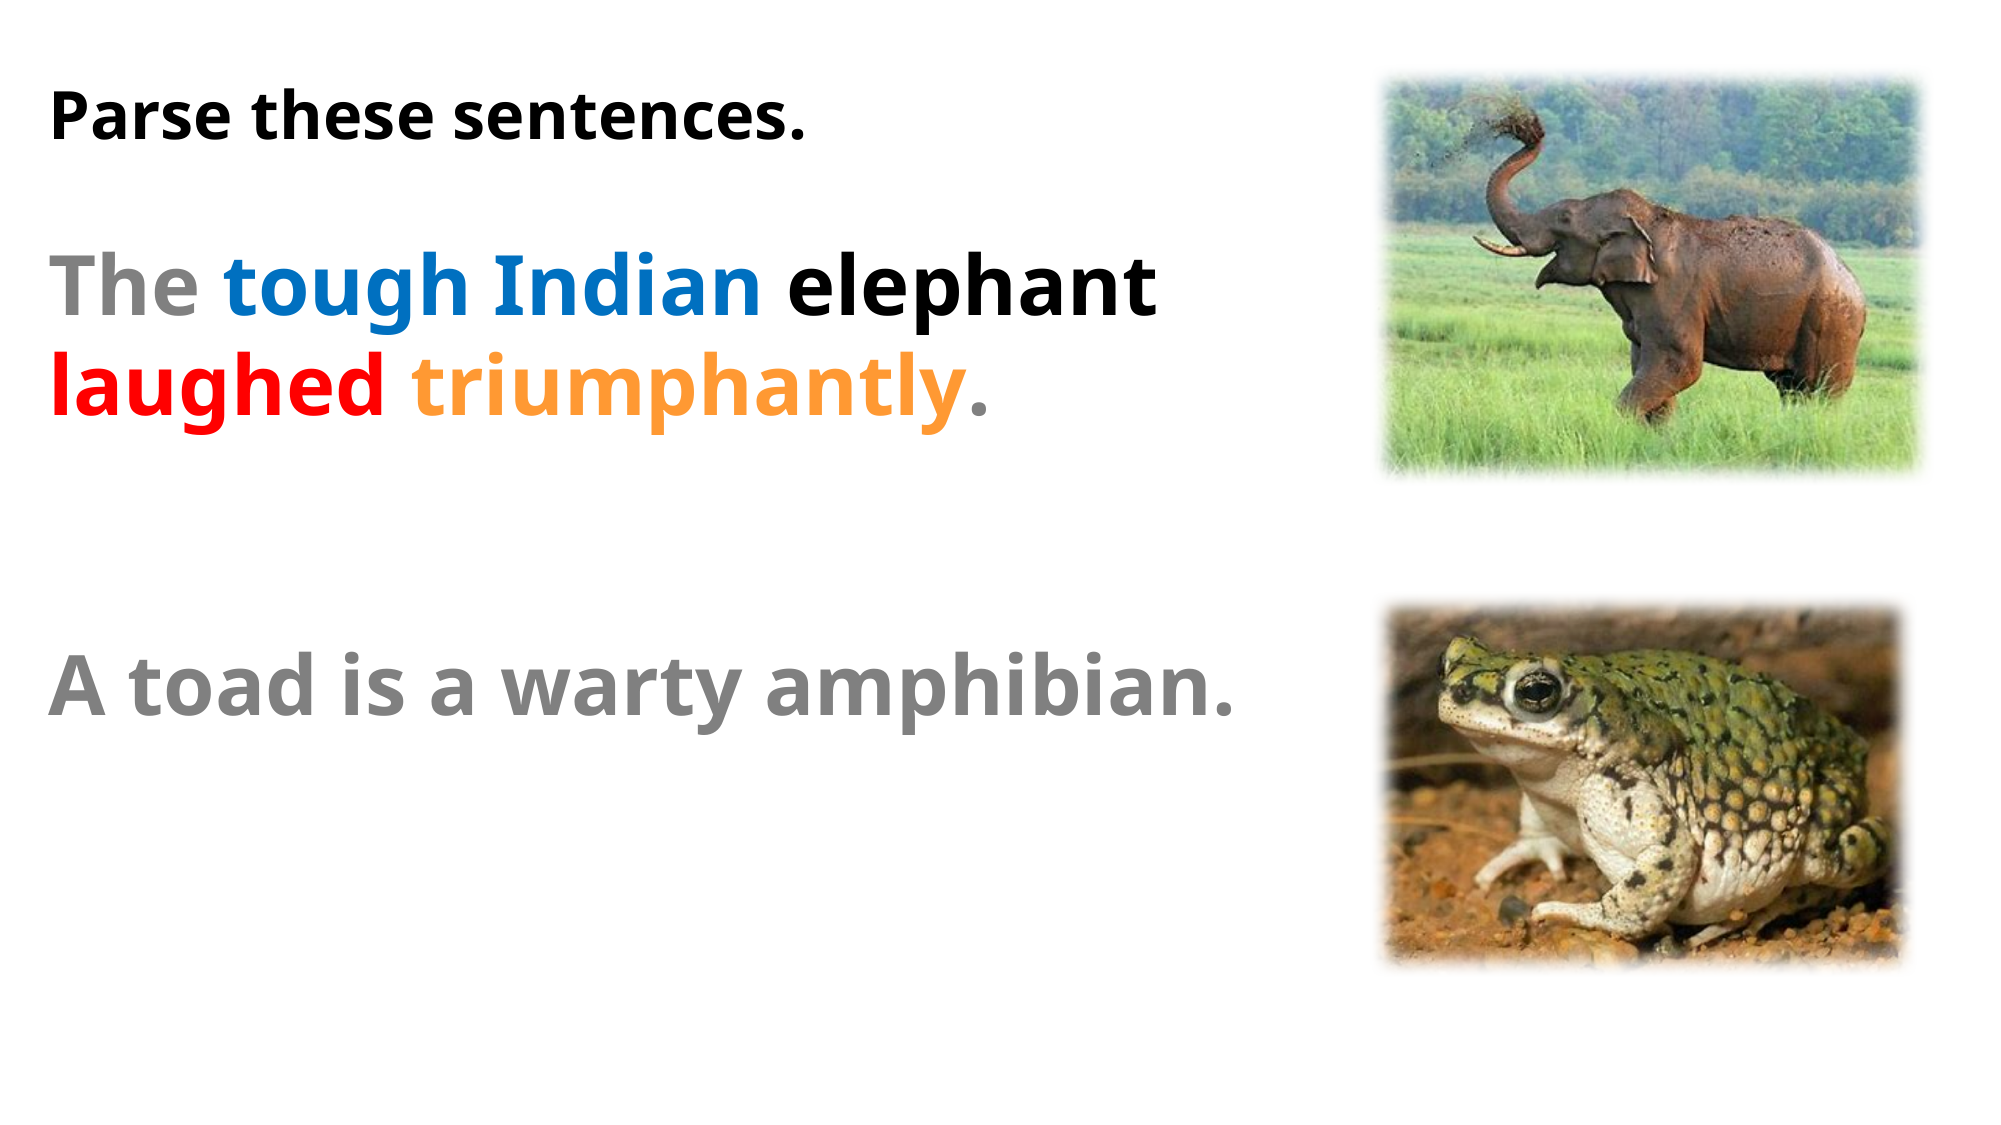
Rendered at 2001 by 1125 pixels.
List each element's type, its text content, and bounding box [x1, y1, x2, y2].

text_box Parse these sentences. The tough Indian elephant laughed triumphantly. A toad is a warty amphibian. [33, 65, 1499, 740]
picture [1370, 64, 1935, 487]
picture [1370, 591, 1917, 978]
